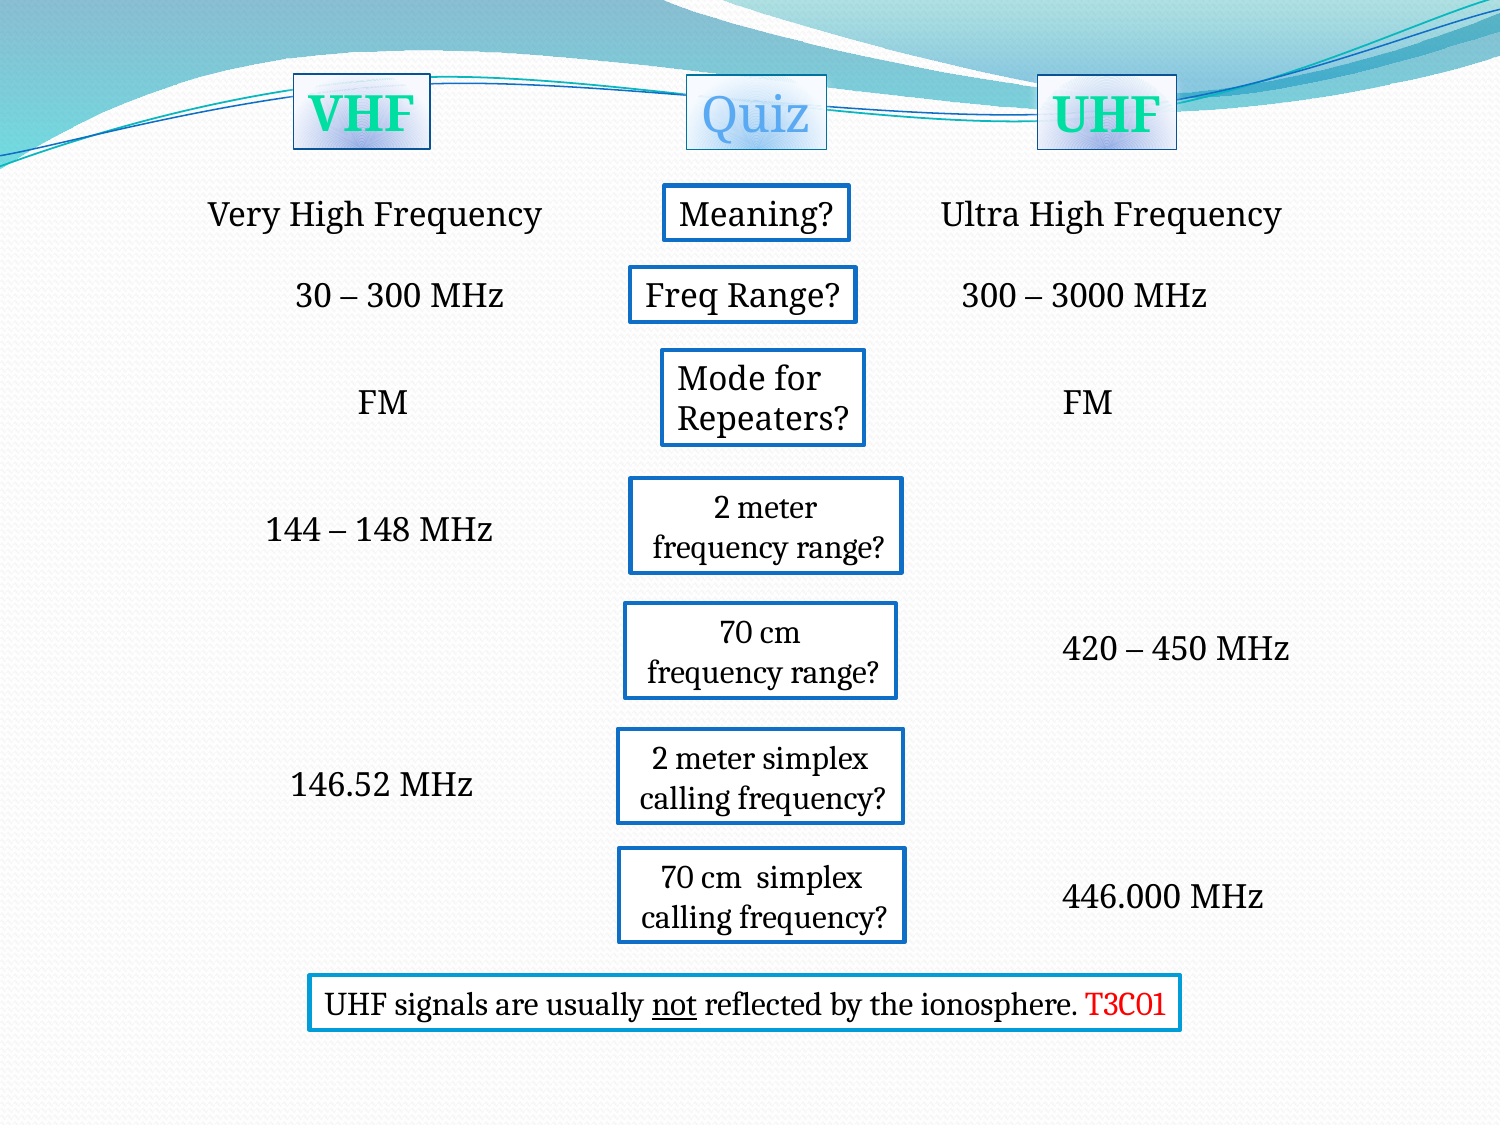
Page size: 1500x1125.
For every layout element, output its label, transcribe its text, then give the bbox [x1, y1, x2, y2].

text_box 30 – 300 MHz [280, 267, 520, 322]
text_box Ultra High Frequency [925, 185, 1298, 241]
text_box 146.52 MHz [275, 755, 489, 811]
text_box 70 cm simplex calling frequency? [617, 846, 907, 944]
text_box UHF signals are usually not reflected by the ionosphere. T3C01 [307, 973, 1182, 1032]
text_box Very High Frequency [192, 185, 558, 241]
text_box 446.000 MHz [1047, 867, 1280, 923]
text_box Meaning? [662, 183, 851, 242]
text_box 300 – 3000 MHz [946, 267, 1223, 322]
text_box 70 cm frequency range? [623, 601, 898, 700]
text_box 144 – 148 MHz [250, 500, 509, 556]
text_box 2 meter frequency range? [628, 476, 904, 575]
text_box 420 – 450 MHz [1047, 620, 1306, 675]
text_box Freq Range? [628, 265, 858, 324]
text_box Quiz [686, 74, 827, 150]
text_box UHF [1037, 74, 1177, 150]
text_box VHF [293, 73, 431, 150]
text_box FM [342, 374, 424, 429]
text_box Mode for Repeaters? [660, 348, 866, 447]
text_box FM [1047, 374, 1128, 429]
text_box 2 meter simplex calling frequency? [616, 727, 905, 825]
